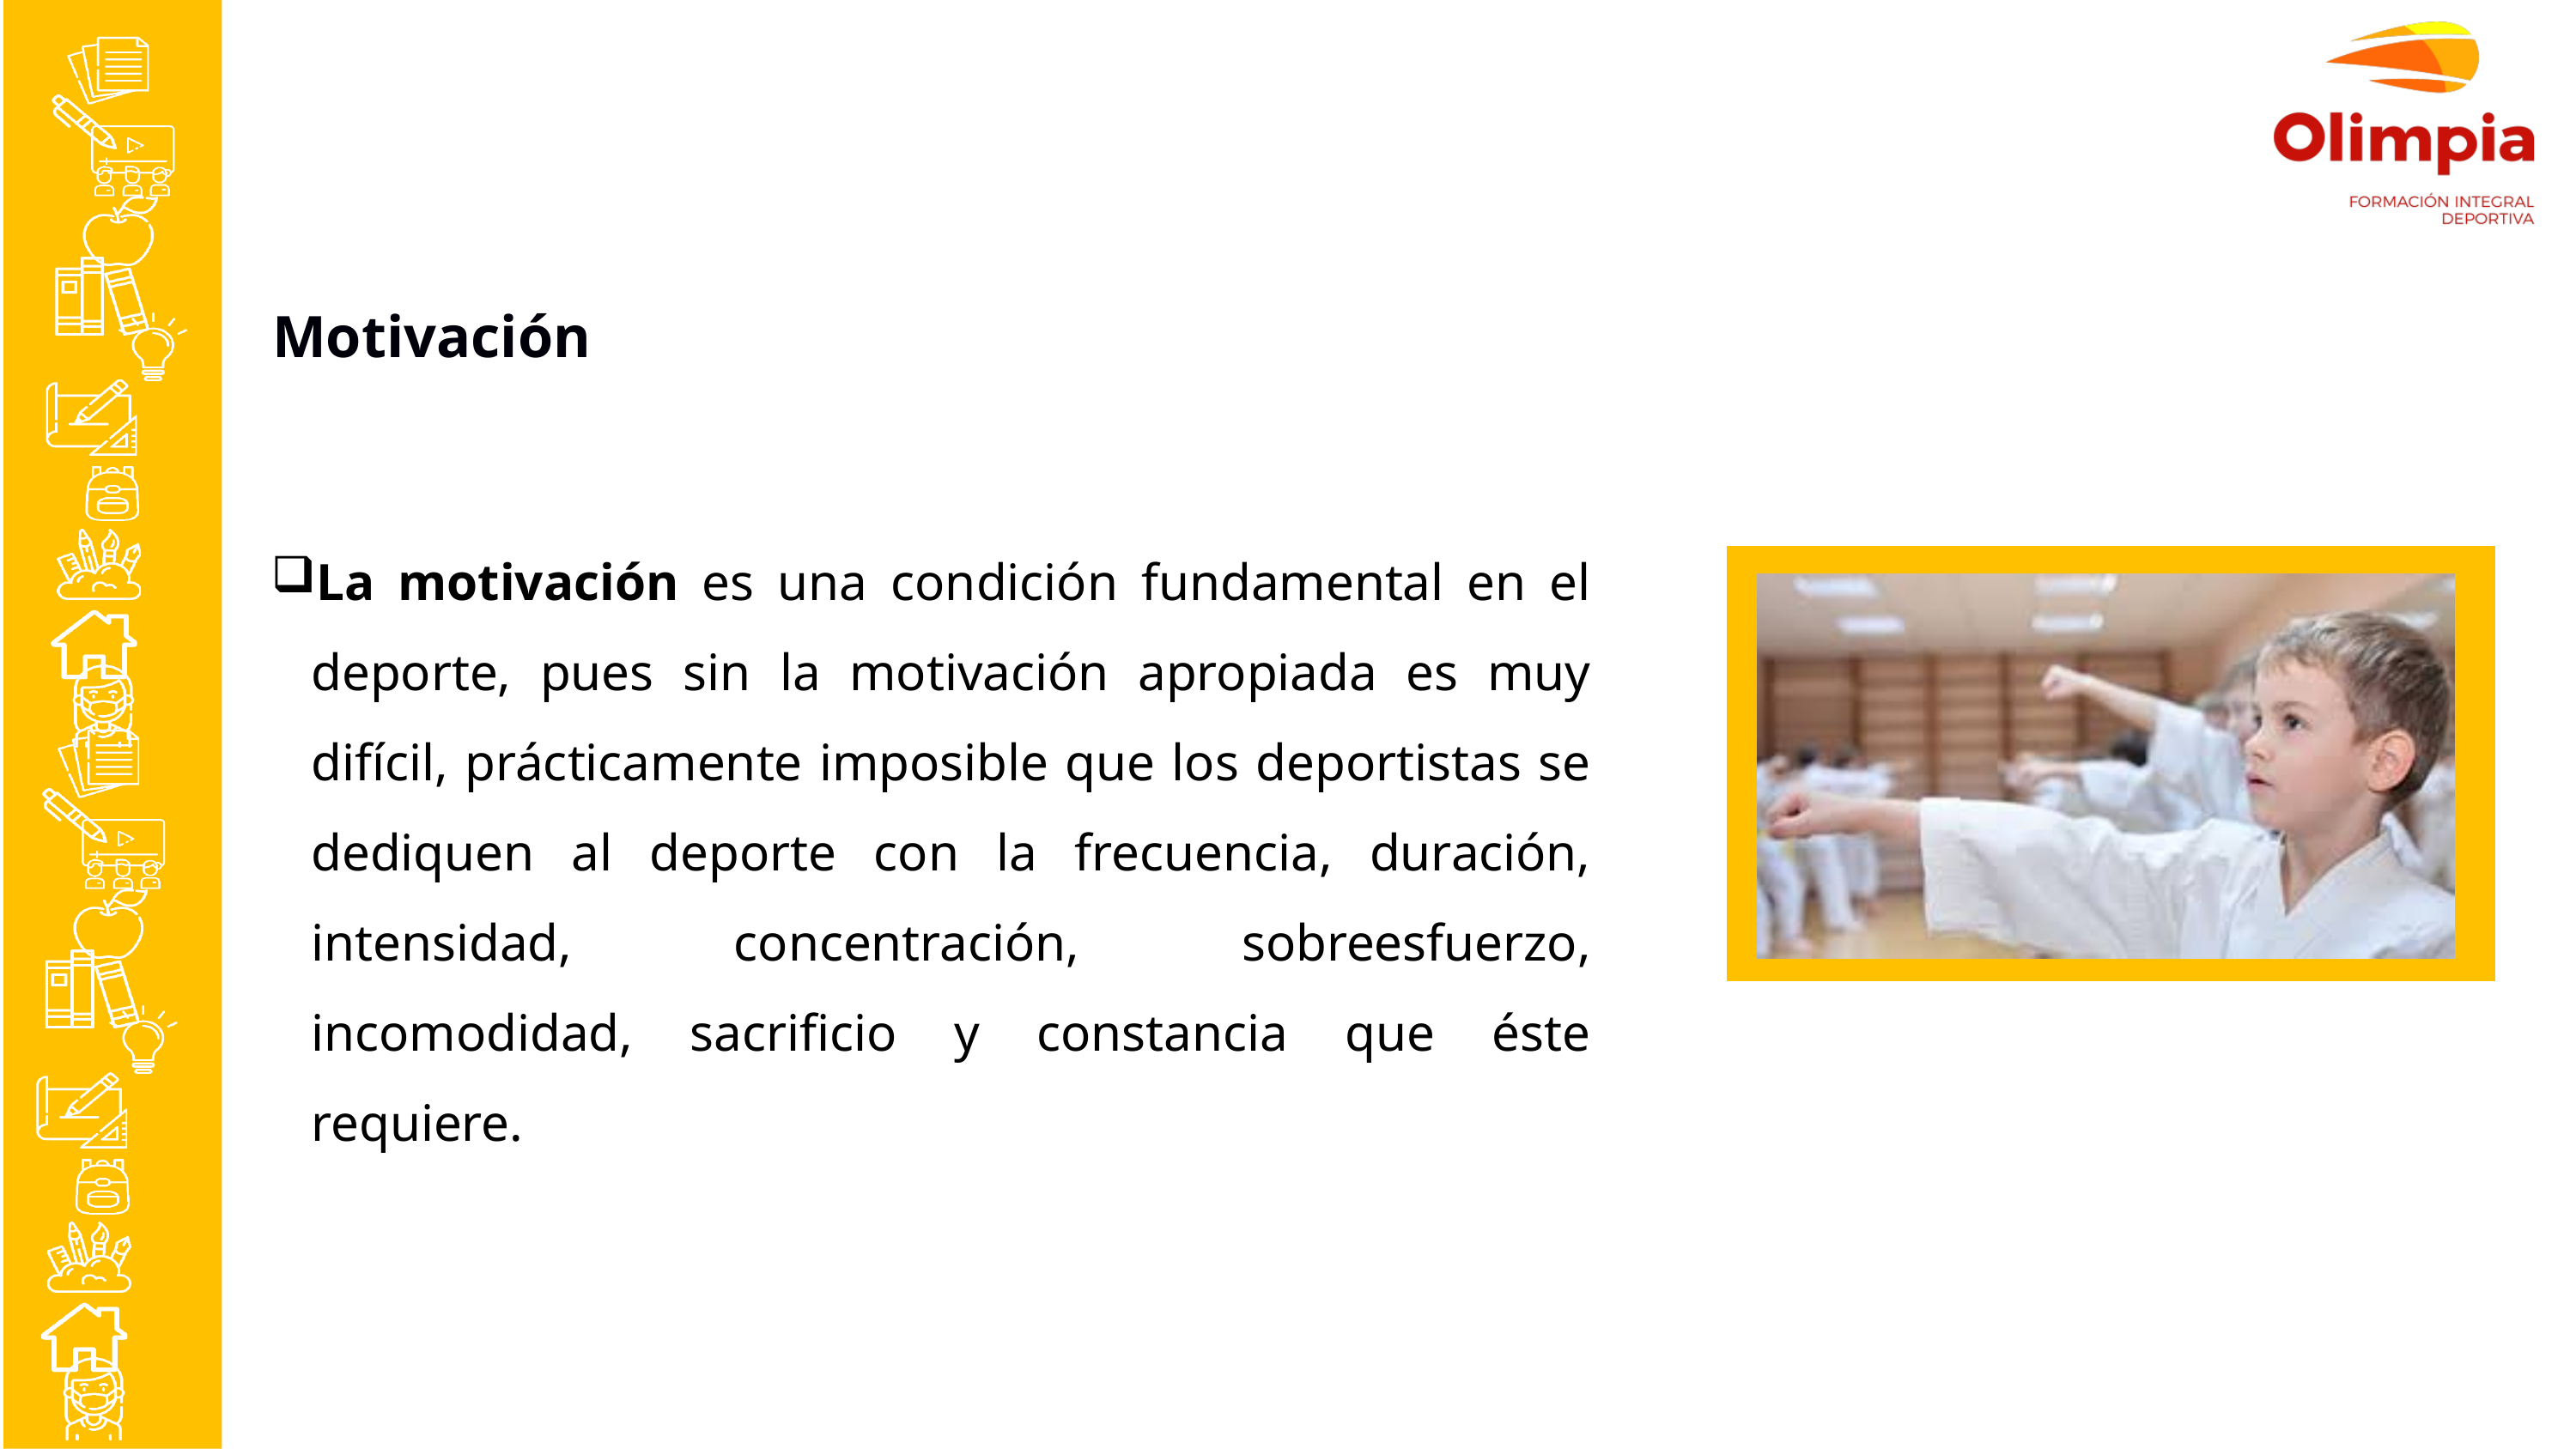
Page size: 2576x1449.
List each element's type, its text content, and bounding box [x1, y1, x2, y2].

picture [40, 1301, 143, 1440]
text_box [1726, 545, 2496, 982]
picture [36, 817, 184, 1149]
text_box [3, 827, 222, 1449]
picture [79, 466, 145, 521]
text_box Motivación [259, 294, 687, 376]
picture [57, 529, 142, 600]
text_box [3, 0, 222, 657]
picture [46, 1222, 131, 1293]
picture [2264, 14, 2544, 237]
text_box La motivación es una condición fundamental en el deporte, pues sin la motivación apropiada es muy difícil, prácticamente imposible que los deportistas se dediquen al deporte con la frecuencia, duración, intensidad, concentración, sobreesfuerzo, incomodidad, sacrificio y constancia que éste requiere. [258, 514, 1604, 1158]
picture [51, 608, 137, 659]
picture [46, 36, 193, 456]
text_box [0, 659, 817, 817]
picture [69, 1159, 136, 1215]
